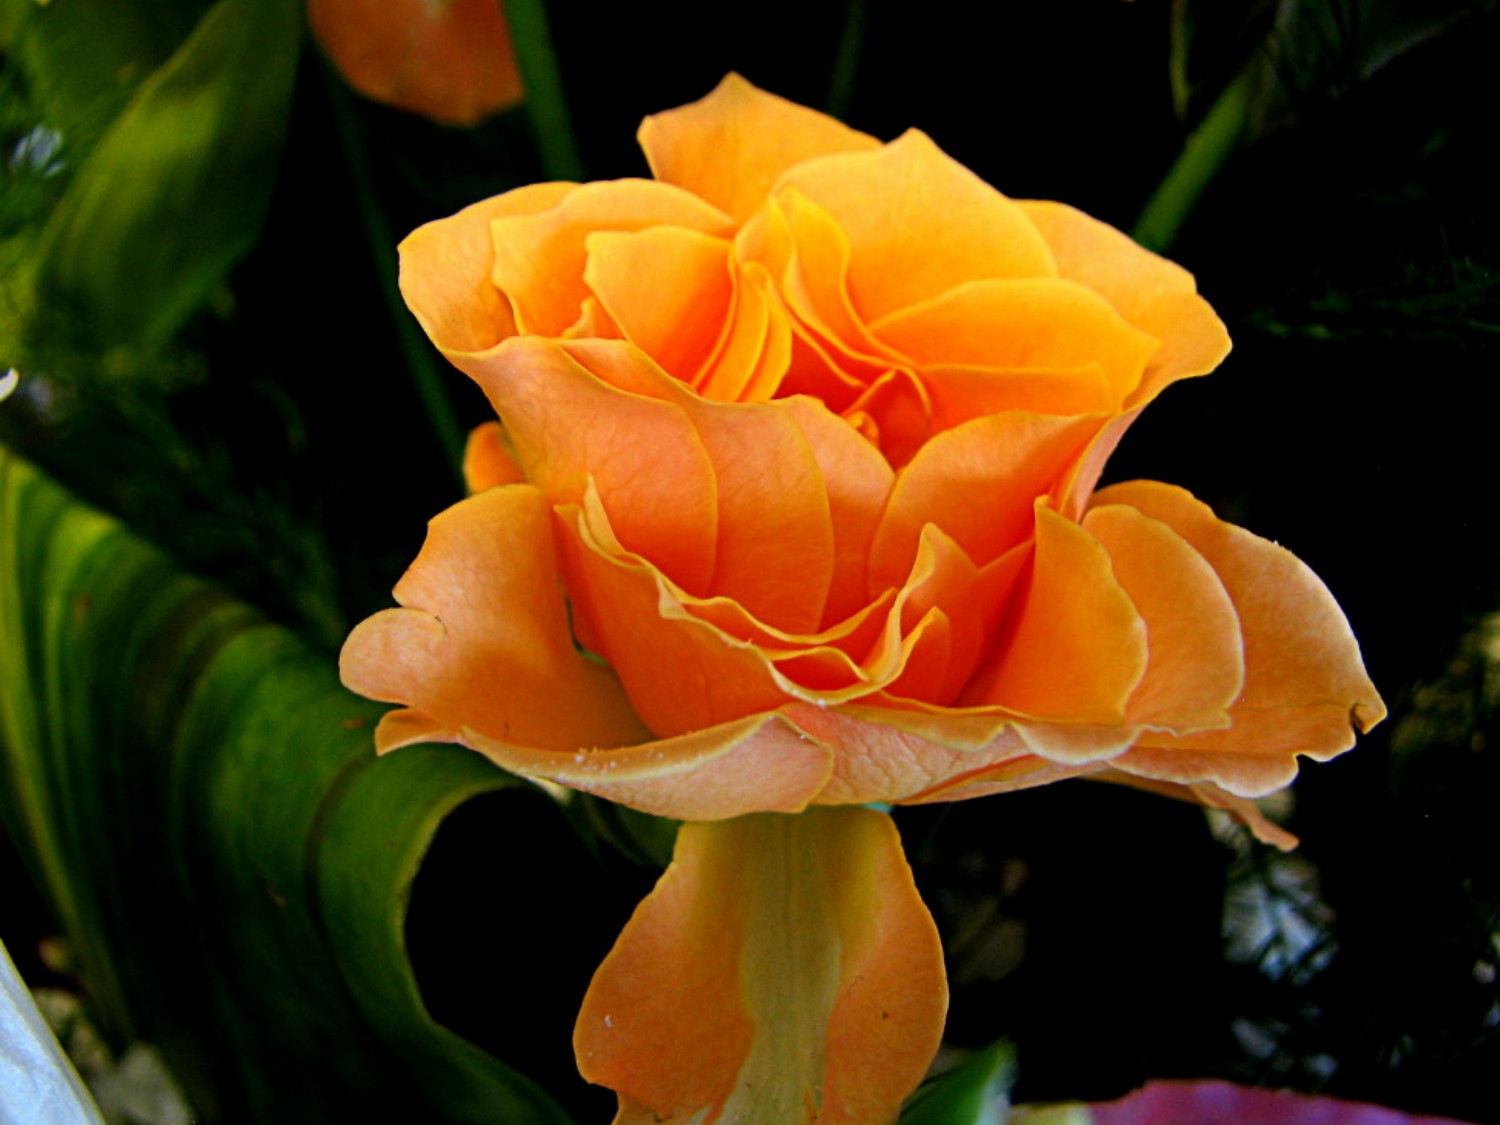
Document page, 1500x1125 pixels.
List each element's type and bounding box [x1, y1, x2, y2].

list [0, 0, 1500, 1125]
